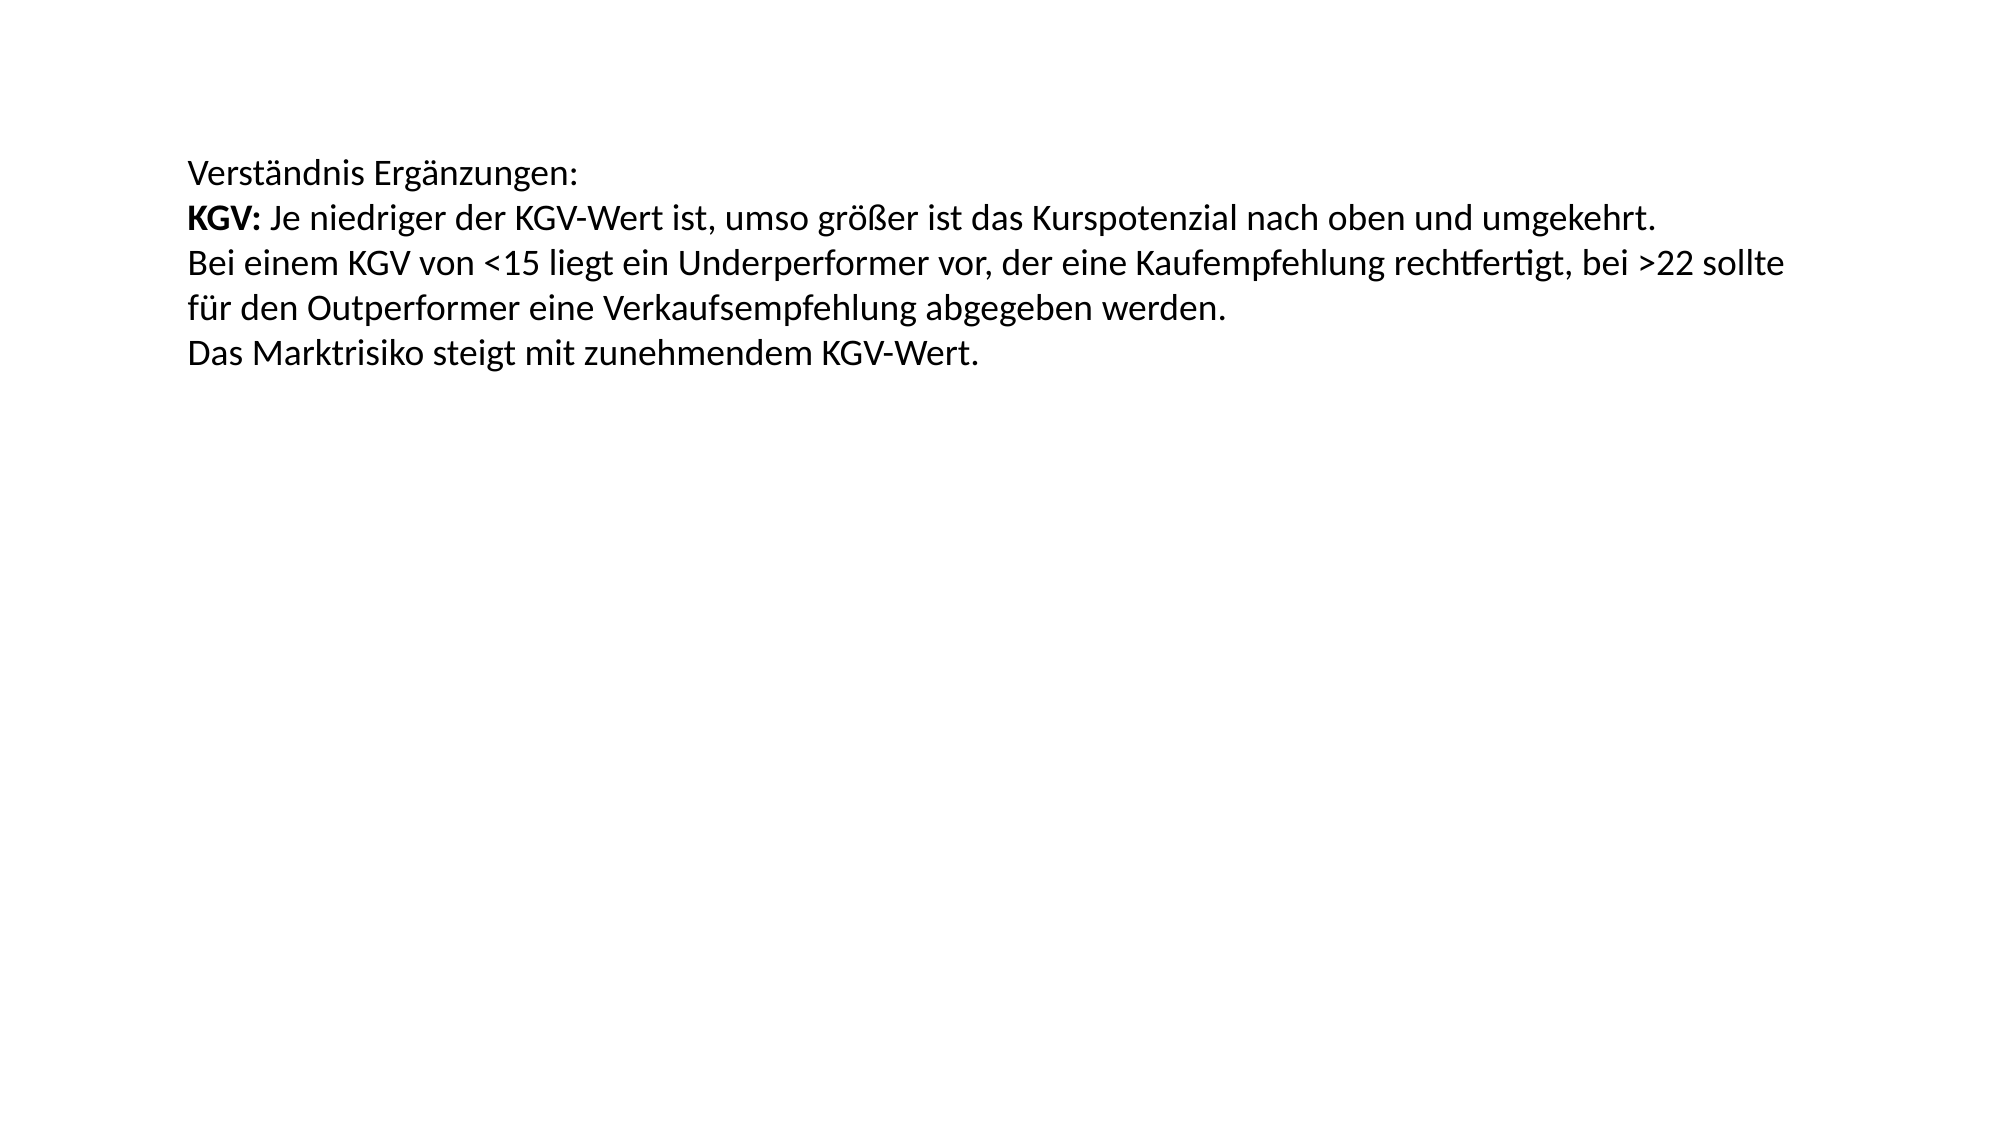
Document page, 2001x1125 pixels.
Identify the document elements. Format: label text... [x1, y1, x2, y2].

text_box Verständnis Ergänzungen: KGV: Je niedriger der KGV-Wert ist, umso größer ist das Kurspotenzial nach oben und umgekehrt. Bei einem KGV von <15 liegt ein Underperformer vor, der eine Kaufempfehlung rechtfertigt, bei >22 sollte für den Outperformer eine Verkaufsempfehlung abgegeben werden. Das Marktrisiko steigt mit zunehmendem KGV-Wert. [172, 140, 1848, 426]
